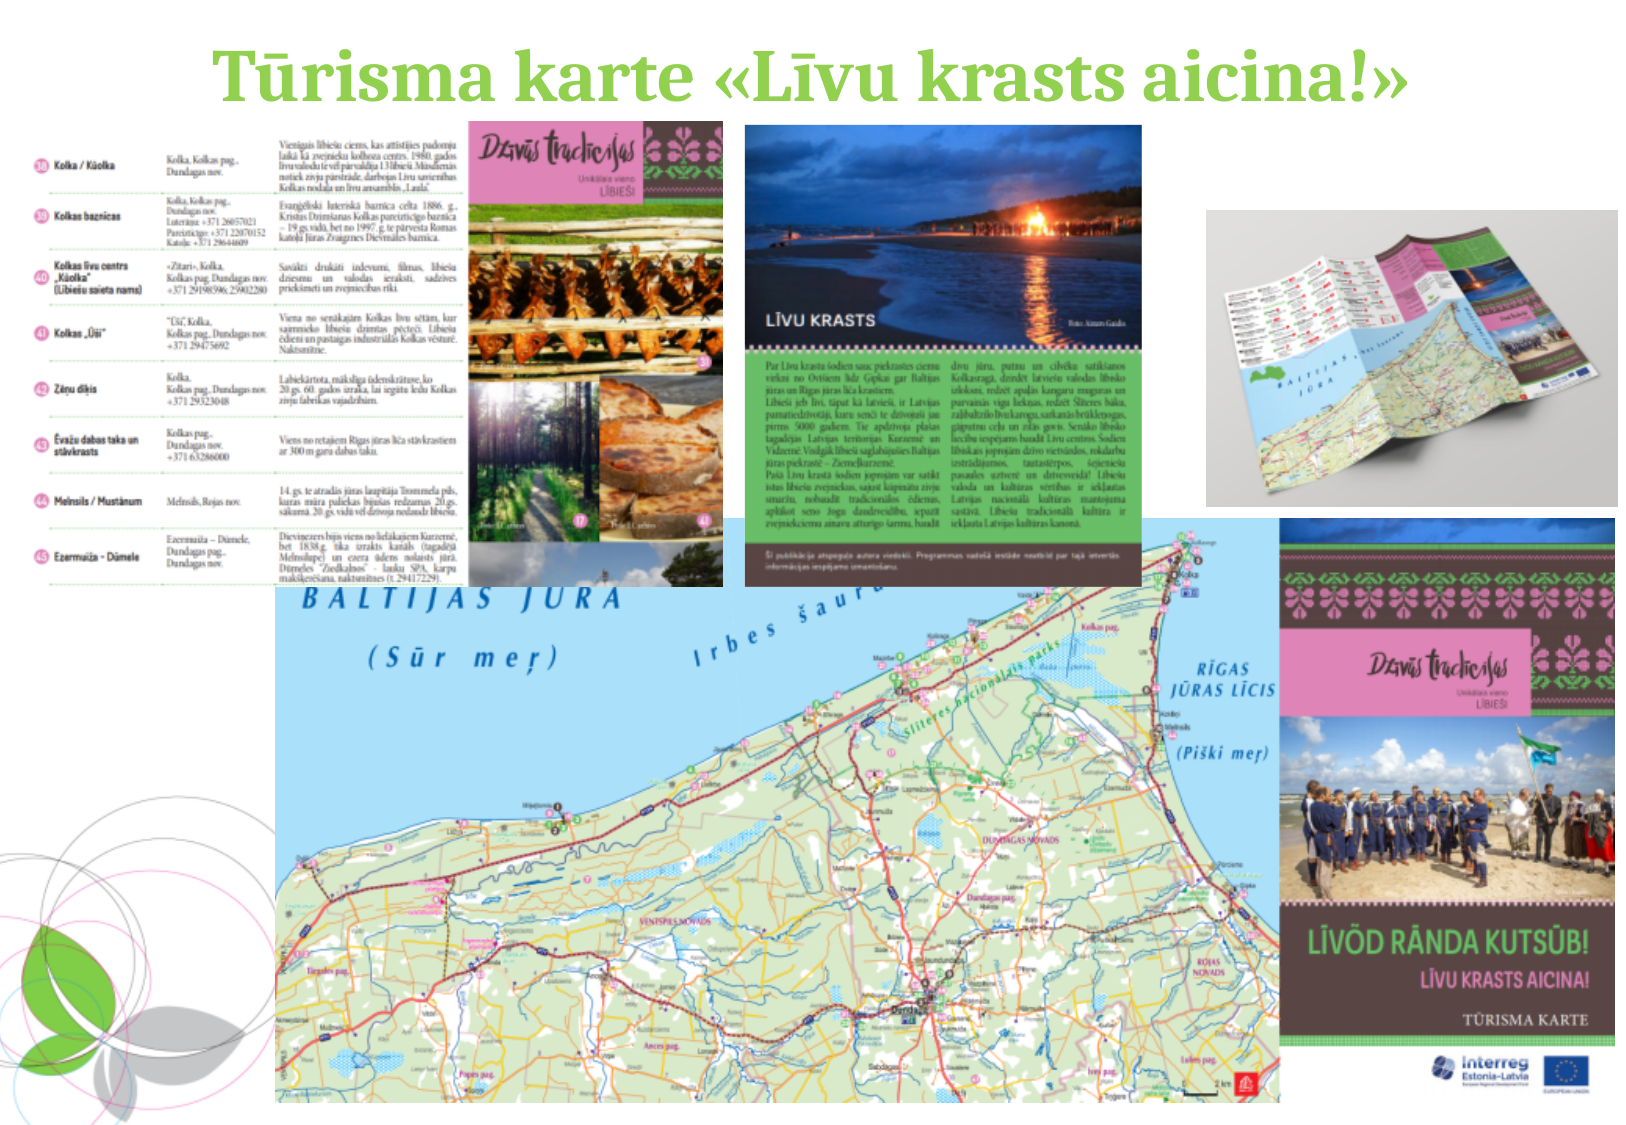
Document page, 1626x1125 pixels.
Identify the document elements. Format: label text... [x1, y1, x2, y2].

title Tūrisma karte «Līvu krasts aicina!» [81, 0, 1544, 143]
picture [0, 121, 1616, 1125]
picture [1205, 209, 1619, 507]
